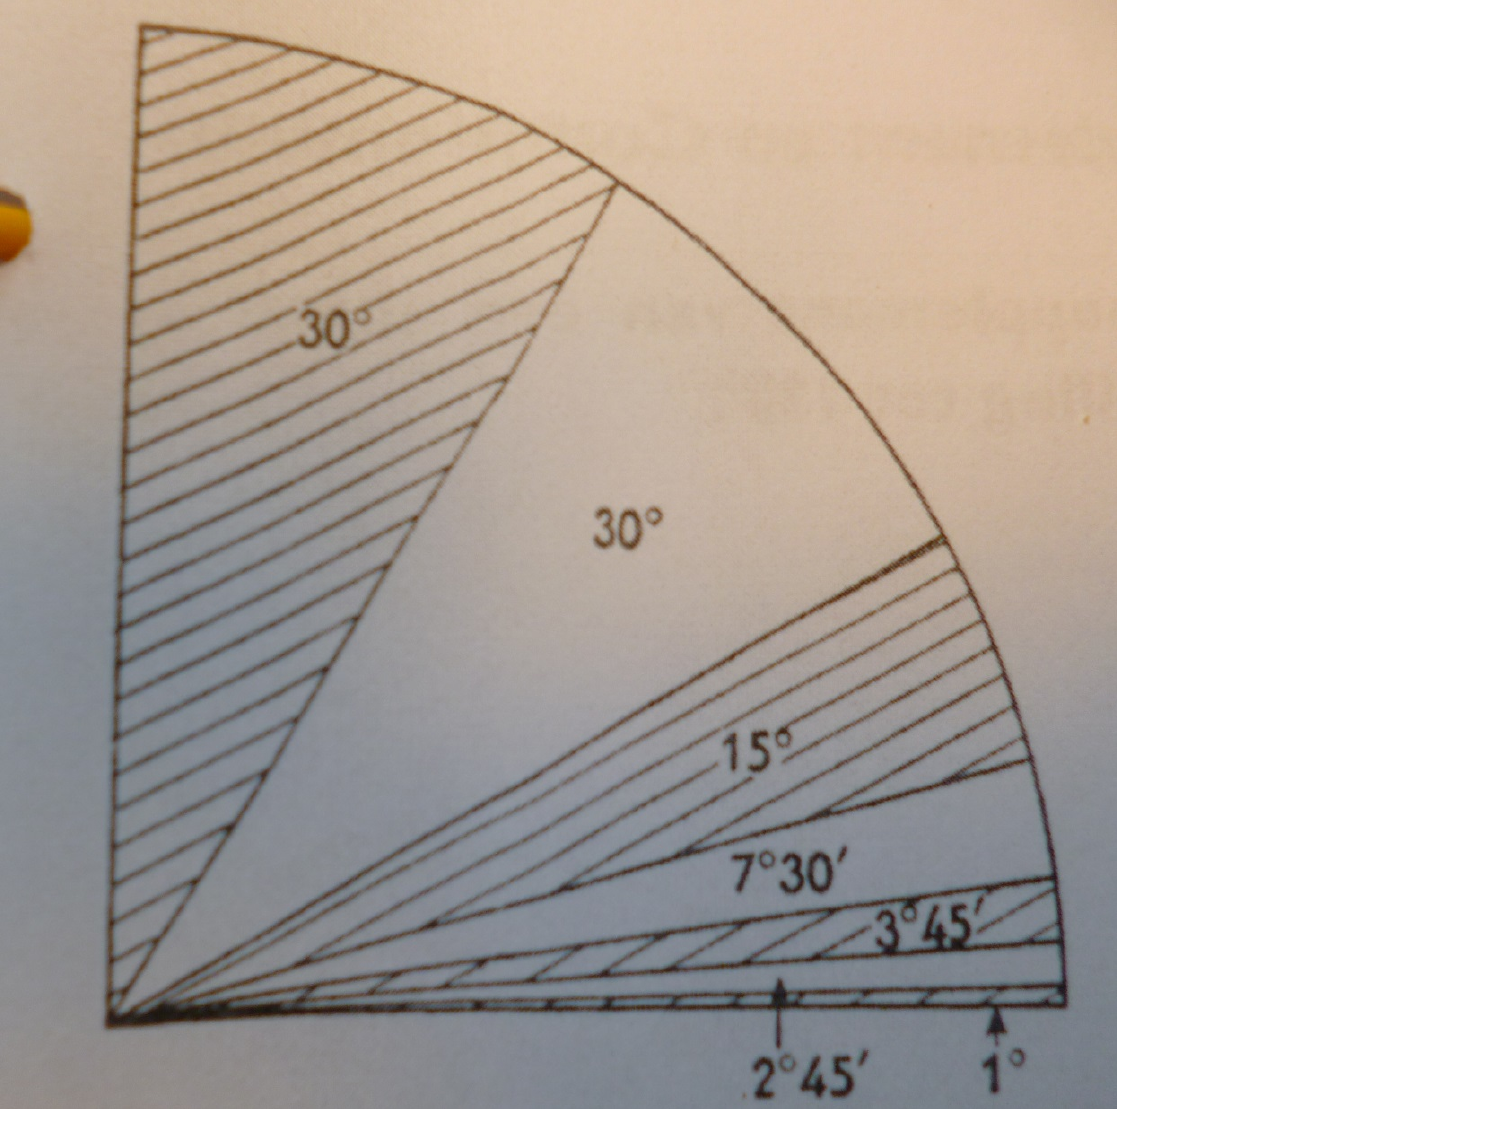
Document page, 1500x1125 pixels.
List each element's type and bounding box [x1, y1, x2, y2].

picture [0, 0, 1117, 1109]
